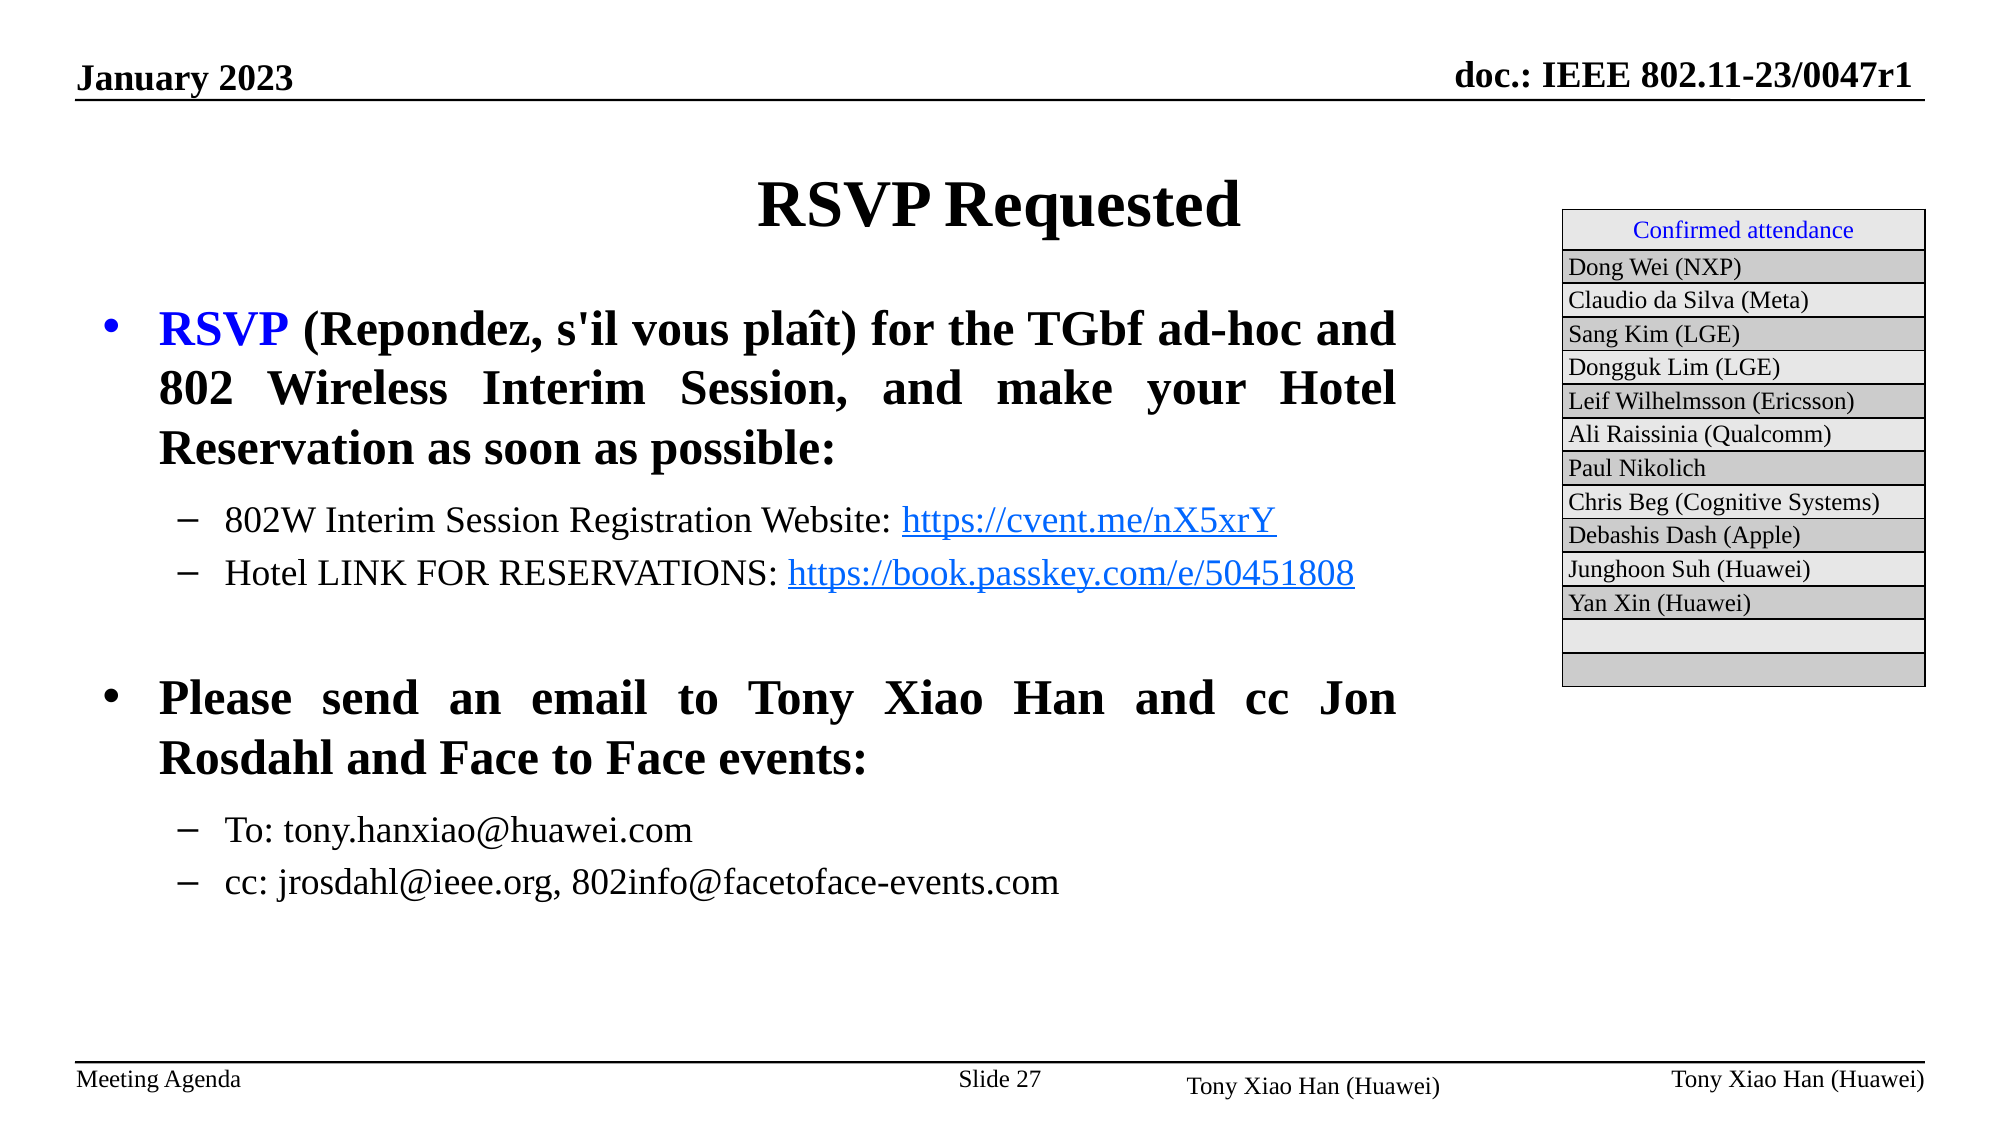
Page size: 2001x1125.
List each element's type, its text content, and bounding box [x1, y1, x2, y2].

list RSVP (Repondez, s'il vous plaît) for the TGbf ad-hoc and 802 Wireless Interim Session, and make your Hotel Reservation as soon as possible: 802W Interim Session Registration Website: https://cvent.me/nX5xrY Hotel LINK FOR RESERVATIONS: https://book.passkey.com/e/50451808 Please send an email to Tony Xiao Han and cc Jon Rosdahl and Face to Face events: To: tony.hanxiao@huawei.com cc: jrosdahl@ieee.org, 802info@facetoface-events.com [87, 287, 1413, 1013]
table_cell Claudio da Silva (Meta) [1563, 284, 1924, 316]
table_cell [1563, 620, 1924, 652]
table_header Confirmed attendance [1563, 210, 1924, 249]
table_cell Junghoon Suh (Huawei) [1563, 553, 1924, 585]
table_cell Ali Raissinia (Qualcomm) [1563, 419, 1924, 450]
footer Tony Xiao Han (Huawei) [1171, 1062, 1869, 1092]
table_cell Dongguk Lim (LGE) [1563, 351, 1924, 383]
table_cell Debashis Dash (Apple) [1563, 519, 1924, 551]
table_cell Paul Nikolich [1563, 452, 1924, 484]
table_cell Yan Xin (Huawei) [1563, 587, 1924, 618]
table_cell Dong Wei (NXP) [1563, 251, 1924, 282]
table_cell Chris Beg (Cognitive Systems) [1563, 486, 1924, 518]
table_cell Sang Kim (LGE) [1563, 318, 1924, 350]
table_cell [1563, 654, 1924, 686]
table_cell Leif Wilhelmsson (Ericsson) [1563, 385, 1924, 417]
title RSVP Requested [150, 112, 1850, 288]
